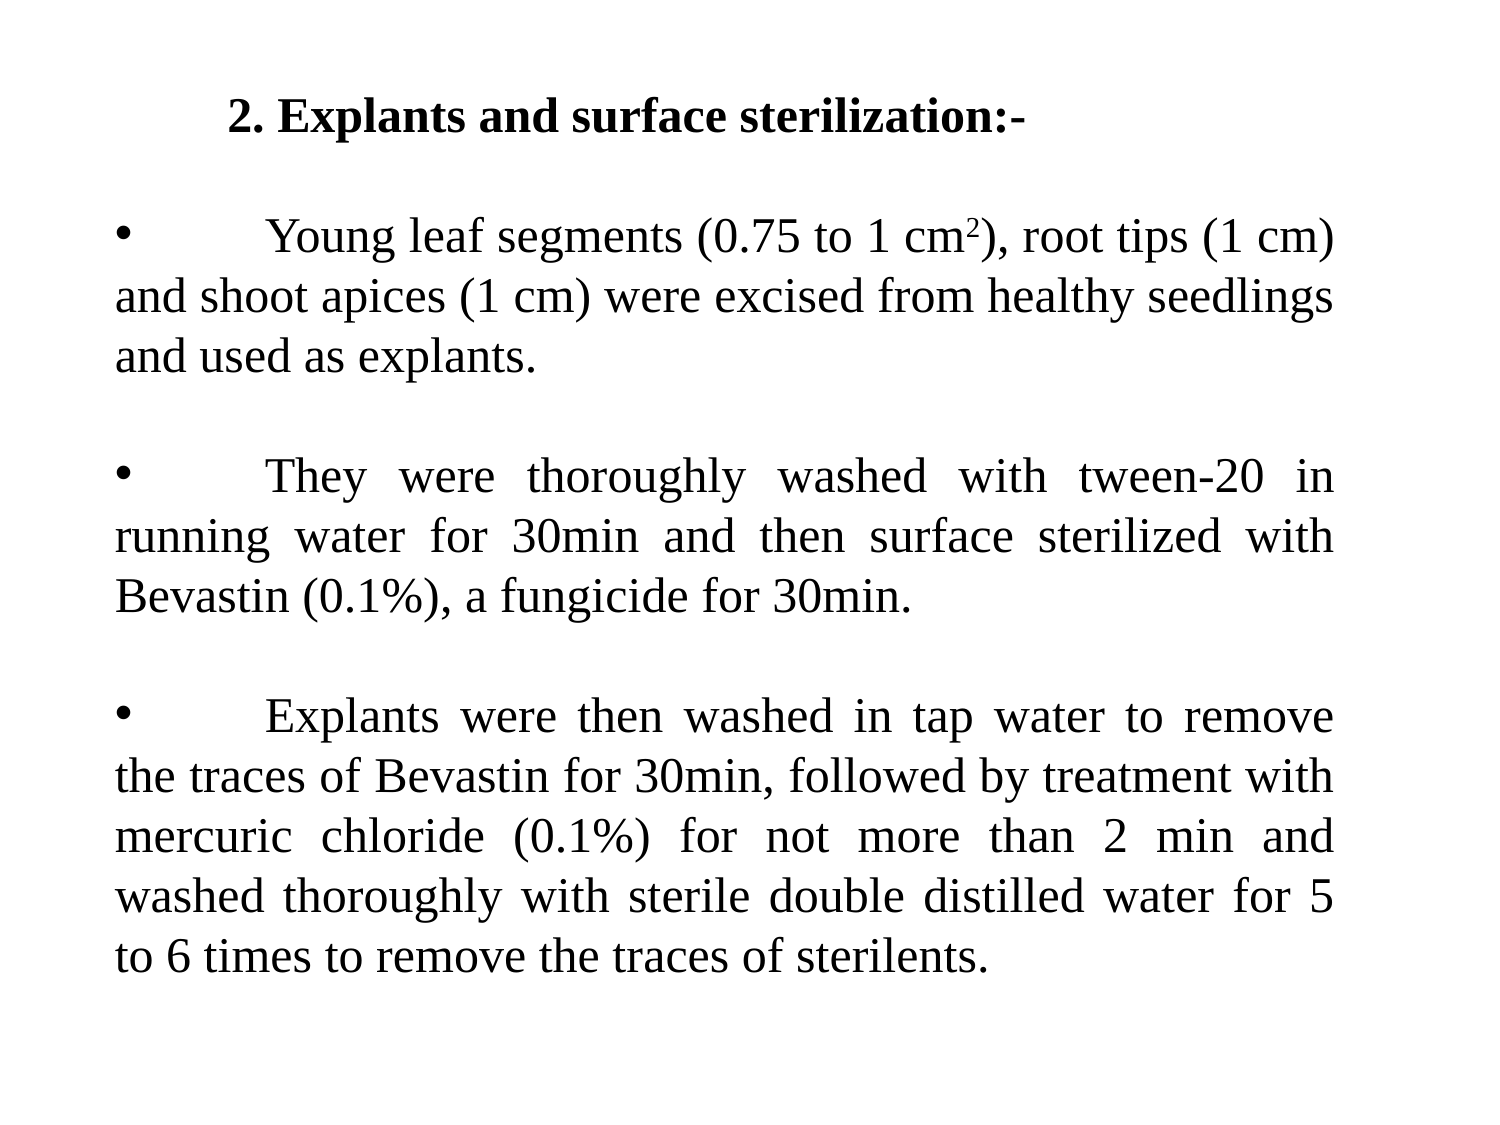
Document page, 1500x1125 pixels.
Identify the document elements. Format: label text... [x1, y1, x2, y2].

text_box 2. Explants and surface sterilization:- Young leaf segments (0.75 to 1 cm2), root tips (1 cm) and shoot apices (1 cm) were excised from healthy seedlings and used as explants. They were thoroughly washed with tween-20 in running water for 30min and then surface sterilized with Bevastin (0.1%), a fungicide for 30min. Explants were then washed in tap water to remove the traces of Bevastin for 30min, followed by treatment with mercuric chloride (0.1%) for not more than 2 min and washed thoroughly with sterile double distilled water for 5 to 6 times to remove the traces of sterilents. [99, 74, 1350, 1050]
